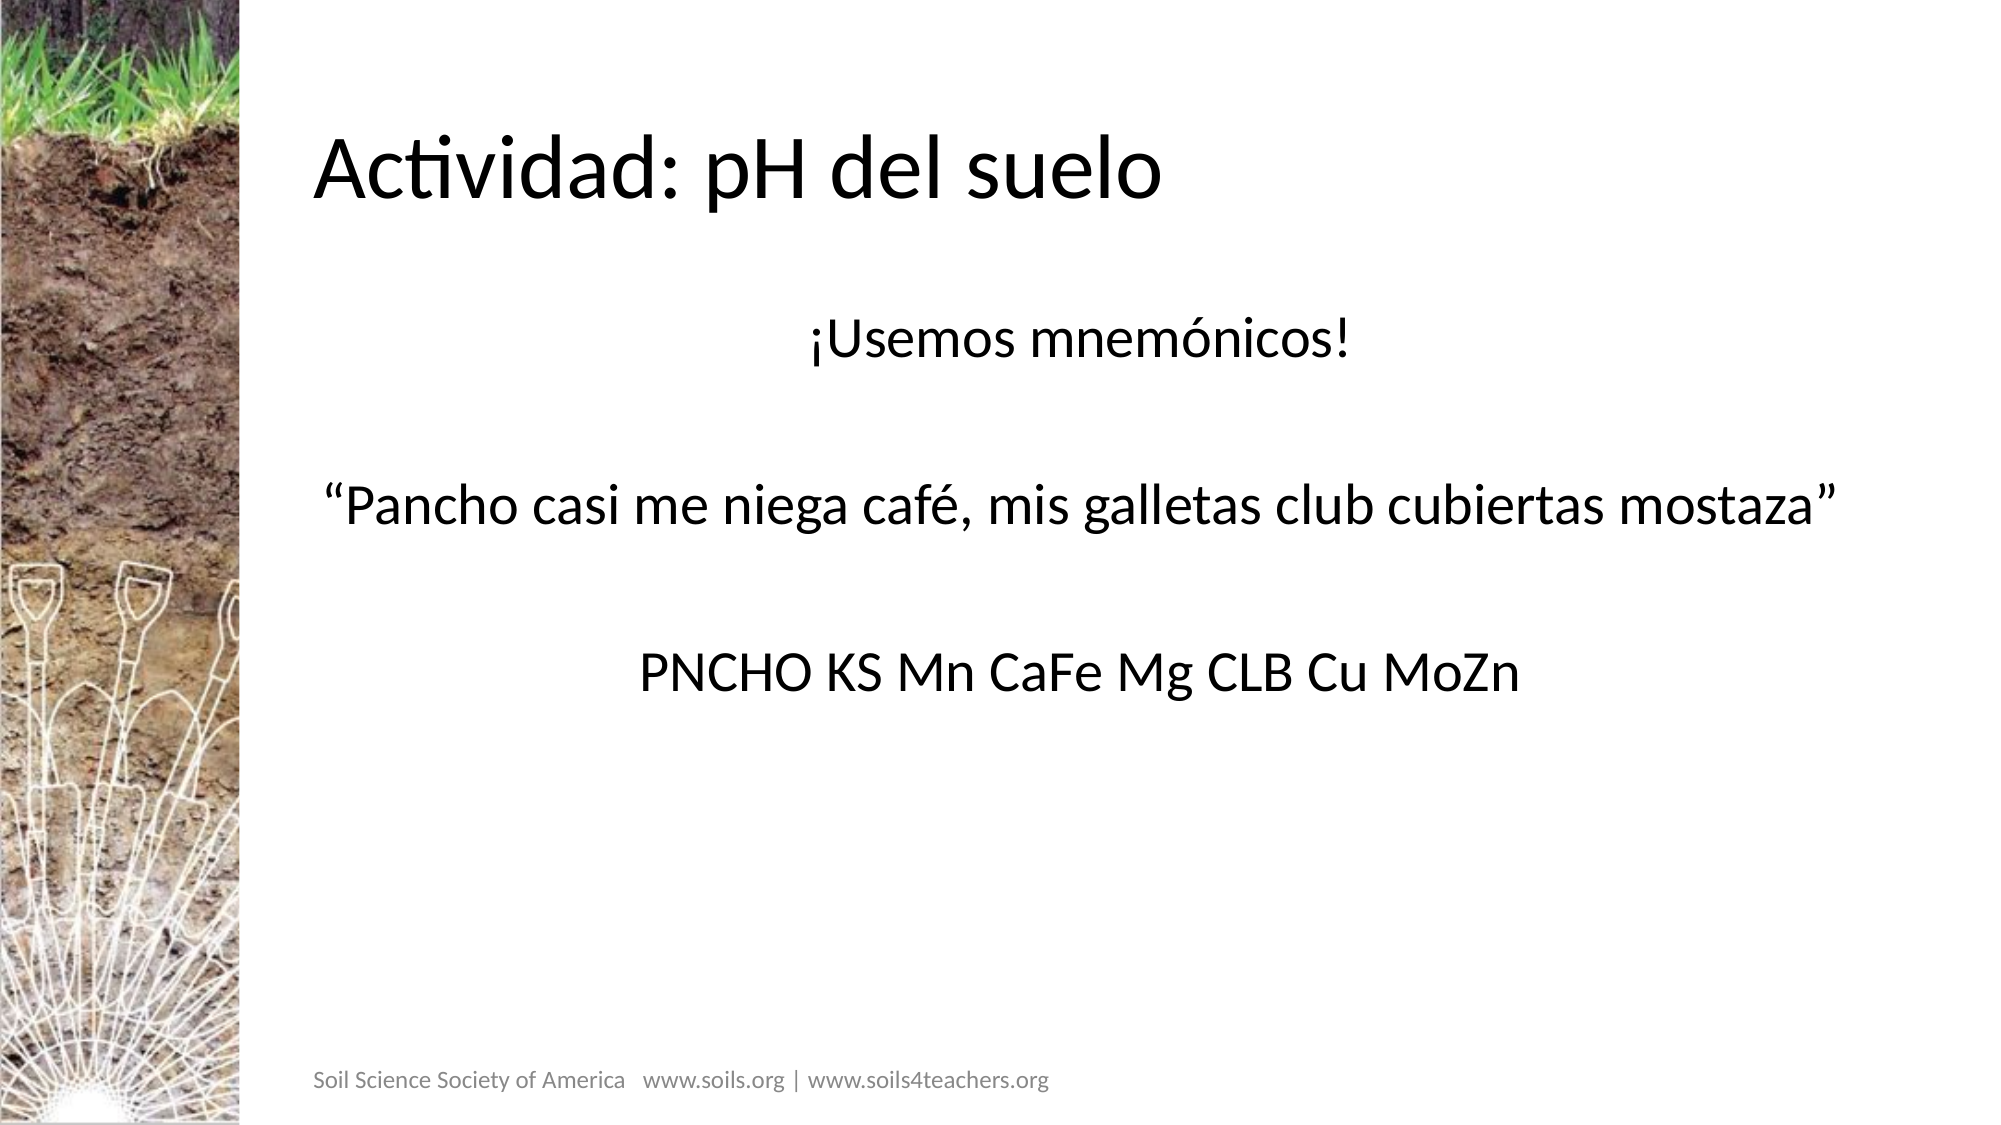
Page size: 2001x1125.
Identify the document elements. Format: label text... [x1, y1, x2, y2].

picture [0, 0, 240, 1125]
slide_number Soil Science Society of America www.soils.org | www.soils4teachers.org [298, 1053, 1297, 1104]
list ¡Usemos mnemónicos! “Pancho casi me niega café, mis galletas club cubiertas mostaza” PNCHO KS Mn CaFe Mg CLB Cu MoZn [298, 299, 1863, 1014]
title Actividad: pH del suelo [298, 59, 1863, 278]
